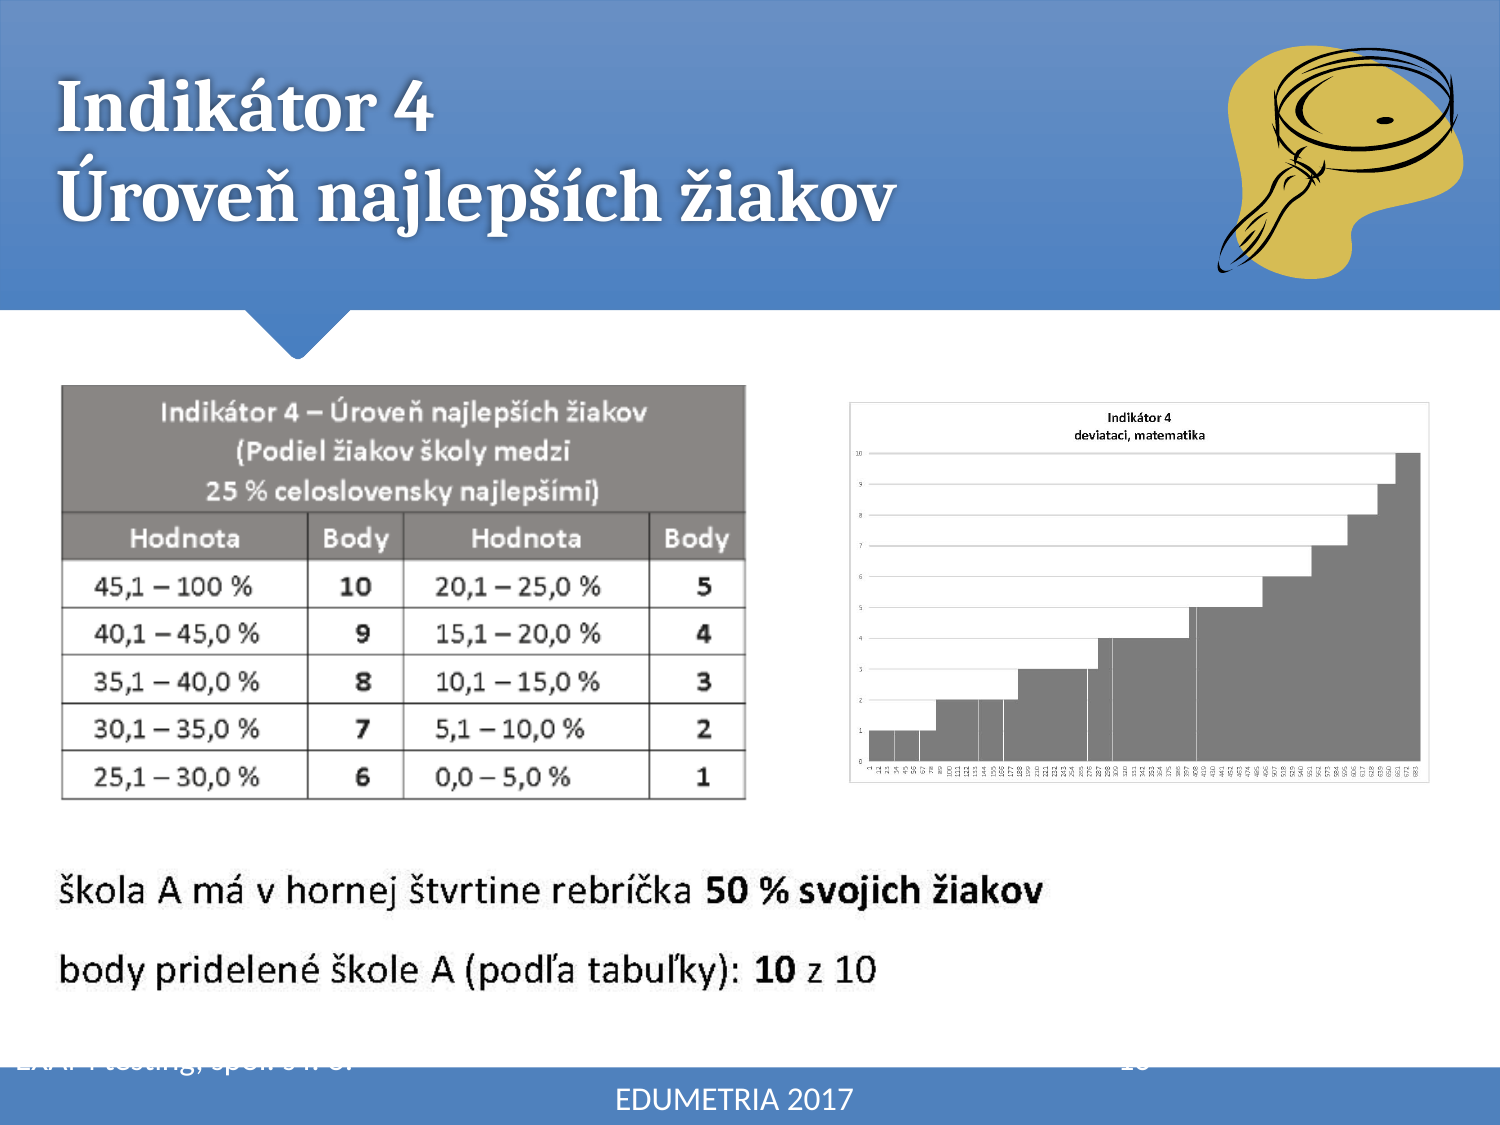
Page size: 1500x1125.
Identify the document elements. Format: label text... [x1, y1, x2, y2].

footer EXAM testing, spol. s r. o. 16 EDUMETRIA 2017 [0, 1067, 1500, 1125]
picture [1217, 45, 1464, 279]
text_box [750, 645, 1329, 805]
title Indikátor 4 Úroveň najlepších žiakov [41, 48, 1217, 238]
picture [832, 385, 1447, 801]
picture [53, 385, 750, 811]
picture [17, 834, 1089, 1024]
